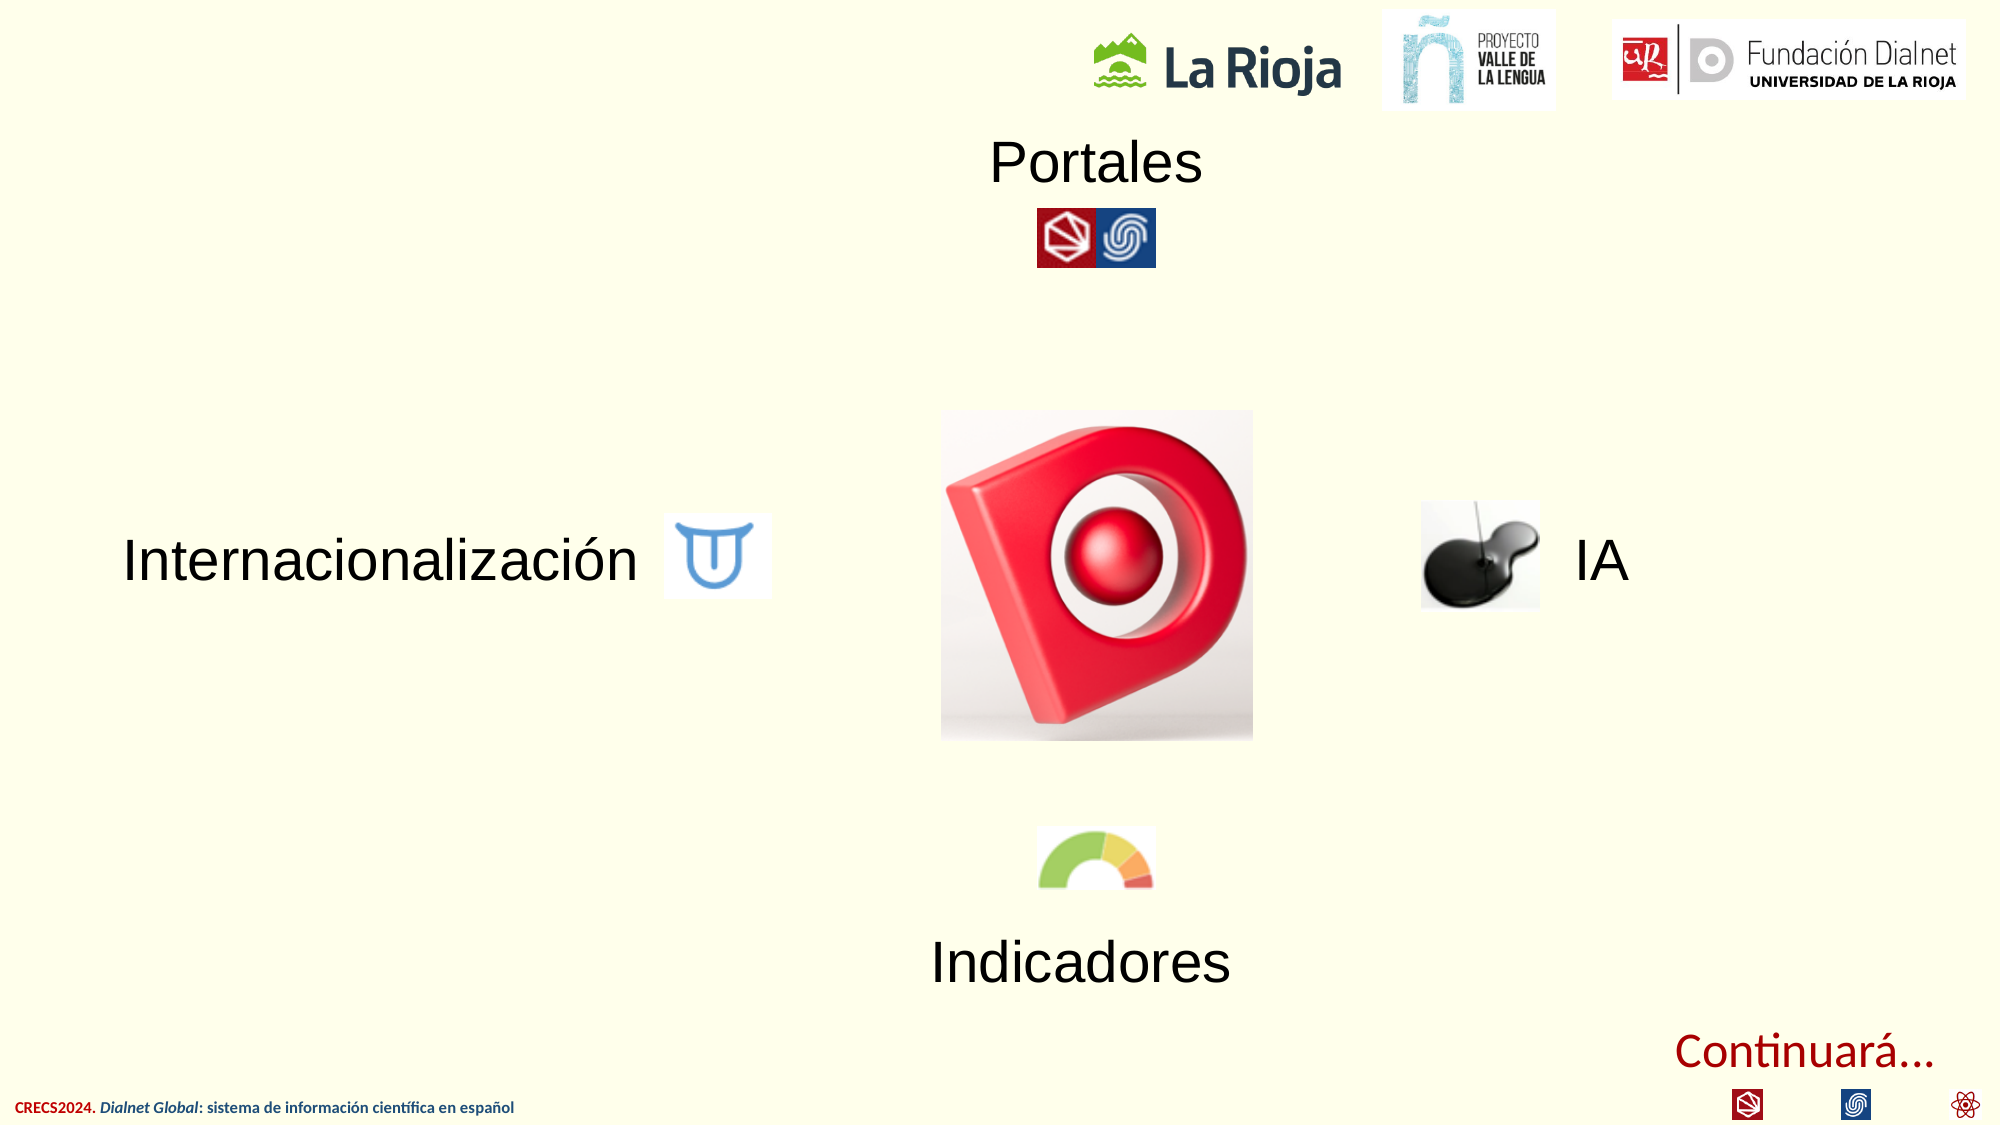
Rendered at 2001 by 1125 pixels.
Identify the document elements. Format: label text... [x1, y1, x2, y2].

text_box Portales [851, 116, 1342, 202]
picture [1084, 19, 1351, 110]
picture [1420, 500, 1540, 612]
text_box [1037, 208, 1156, 268]
text_box IA [1559, 515, 1709, 601]
picture [1037, 826, 1156, 891]
text_box Continuará... [1660, 1010, 1981, 1085]
picture [664, 513, 772, 599]
picture [1732, 1089, 1763, 1120]
text_box Internacionalización [107, 515, 661, 601]
text_box Indicadores [835, 916, 1327, 1002]
picture [1382, 9, 1556, 111]
picture [1841, 1089, 1871, 1120]
picture [1949, 1089, 1982, 1120]
picture [1612, 19, 1966, 100]
picture [941, 410, 1253, 741]
